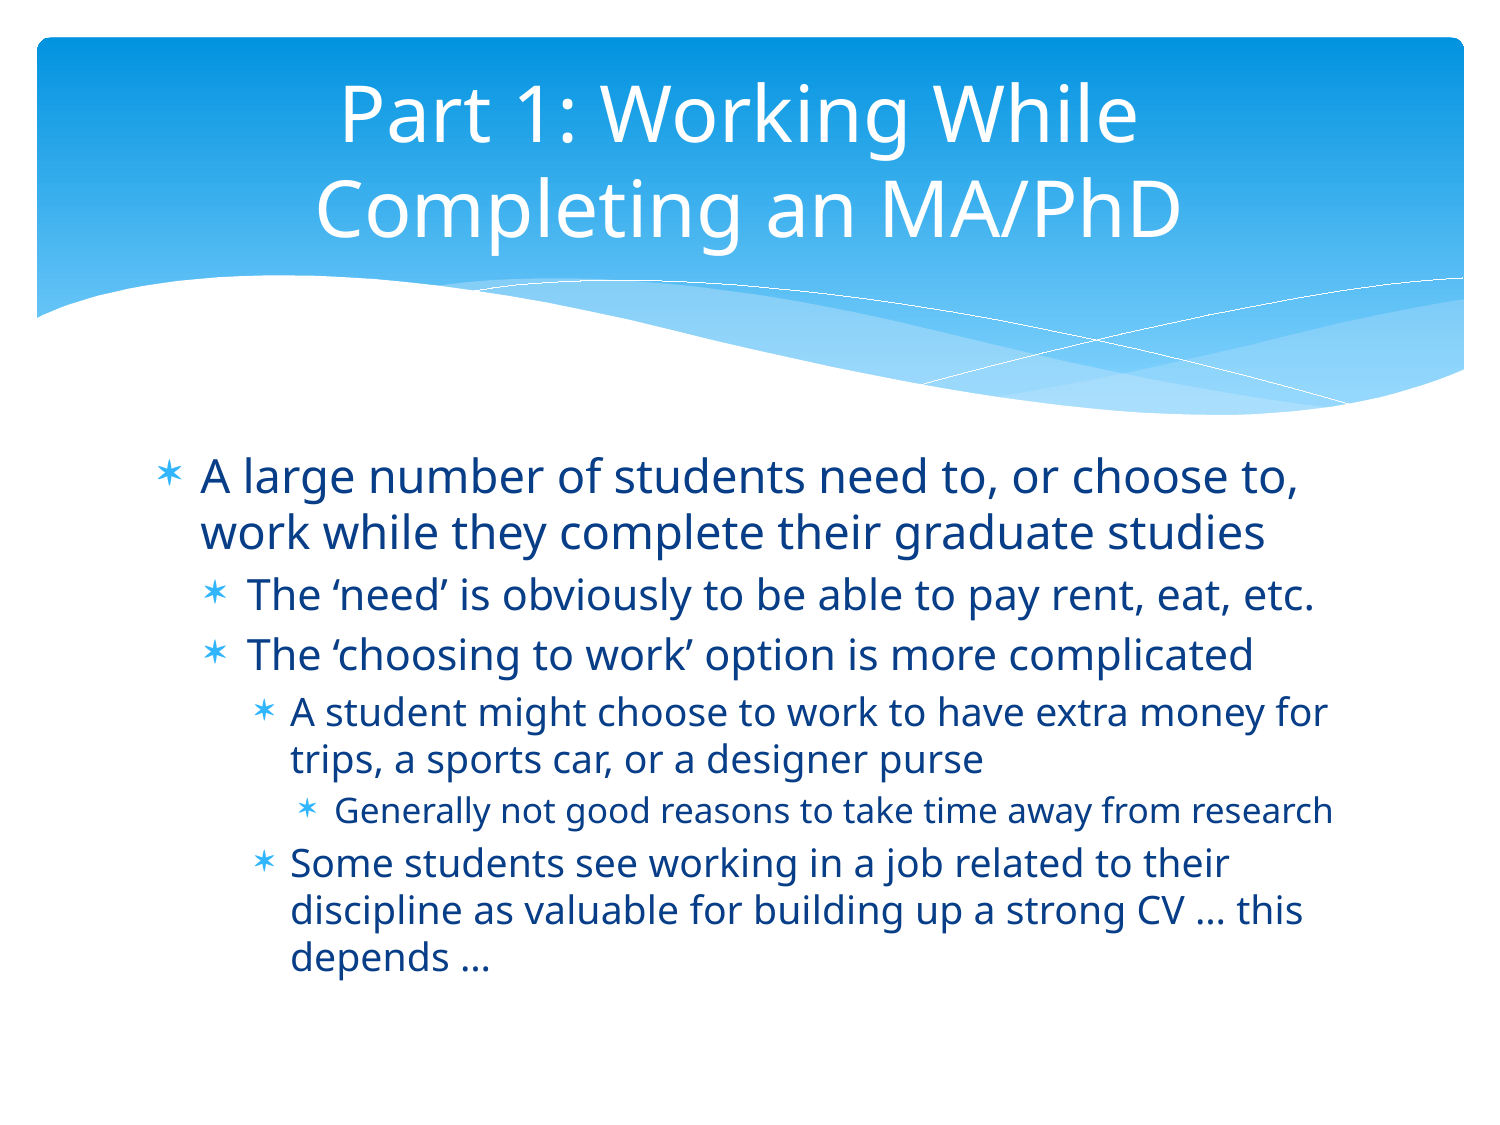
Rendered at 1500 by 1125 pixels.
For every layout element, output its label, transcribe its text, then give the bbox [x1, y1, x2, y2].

title Part 1: Working While Completing an MA/PhD [75, 55, 1425, 261]
list A large number of students need to, or choose to, work while they complete their graduate studies The ‘need’ is obviously to be able to pay rent, eat, etc. The ‘choosing to work’ option is more complicated A student might choose to work to have extra money for trips, a sports car, or a designer purse Generally not good reasons to take time away from research Some students see working in a job related to their discipline as valuable for building up a strong CV … this depends … [143, 438, 1359, 1005]
